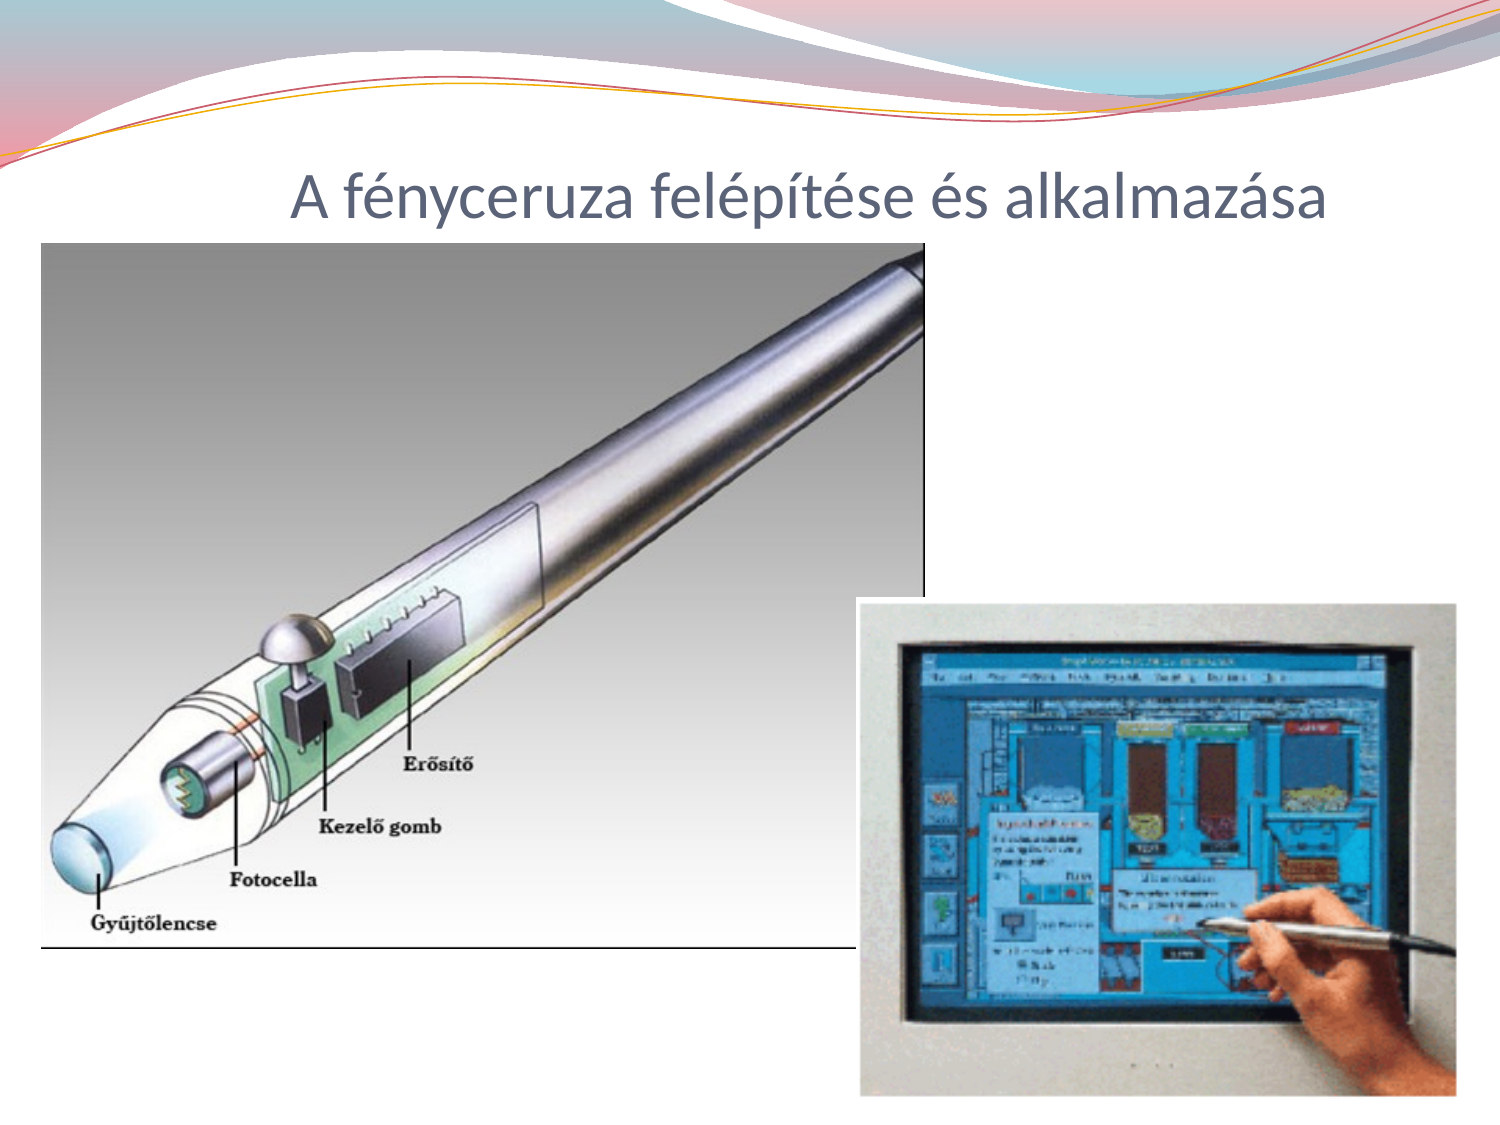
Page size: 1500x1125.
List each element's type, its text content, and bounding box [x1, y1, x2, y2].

title A fényceruza felépítése és alkalmazása [183, 101, 1437, 233]
picture [41, 243, 1463, 1103]
